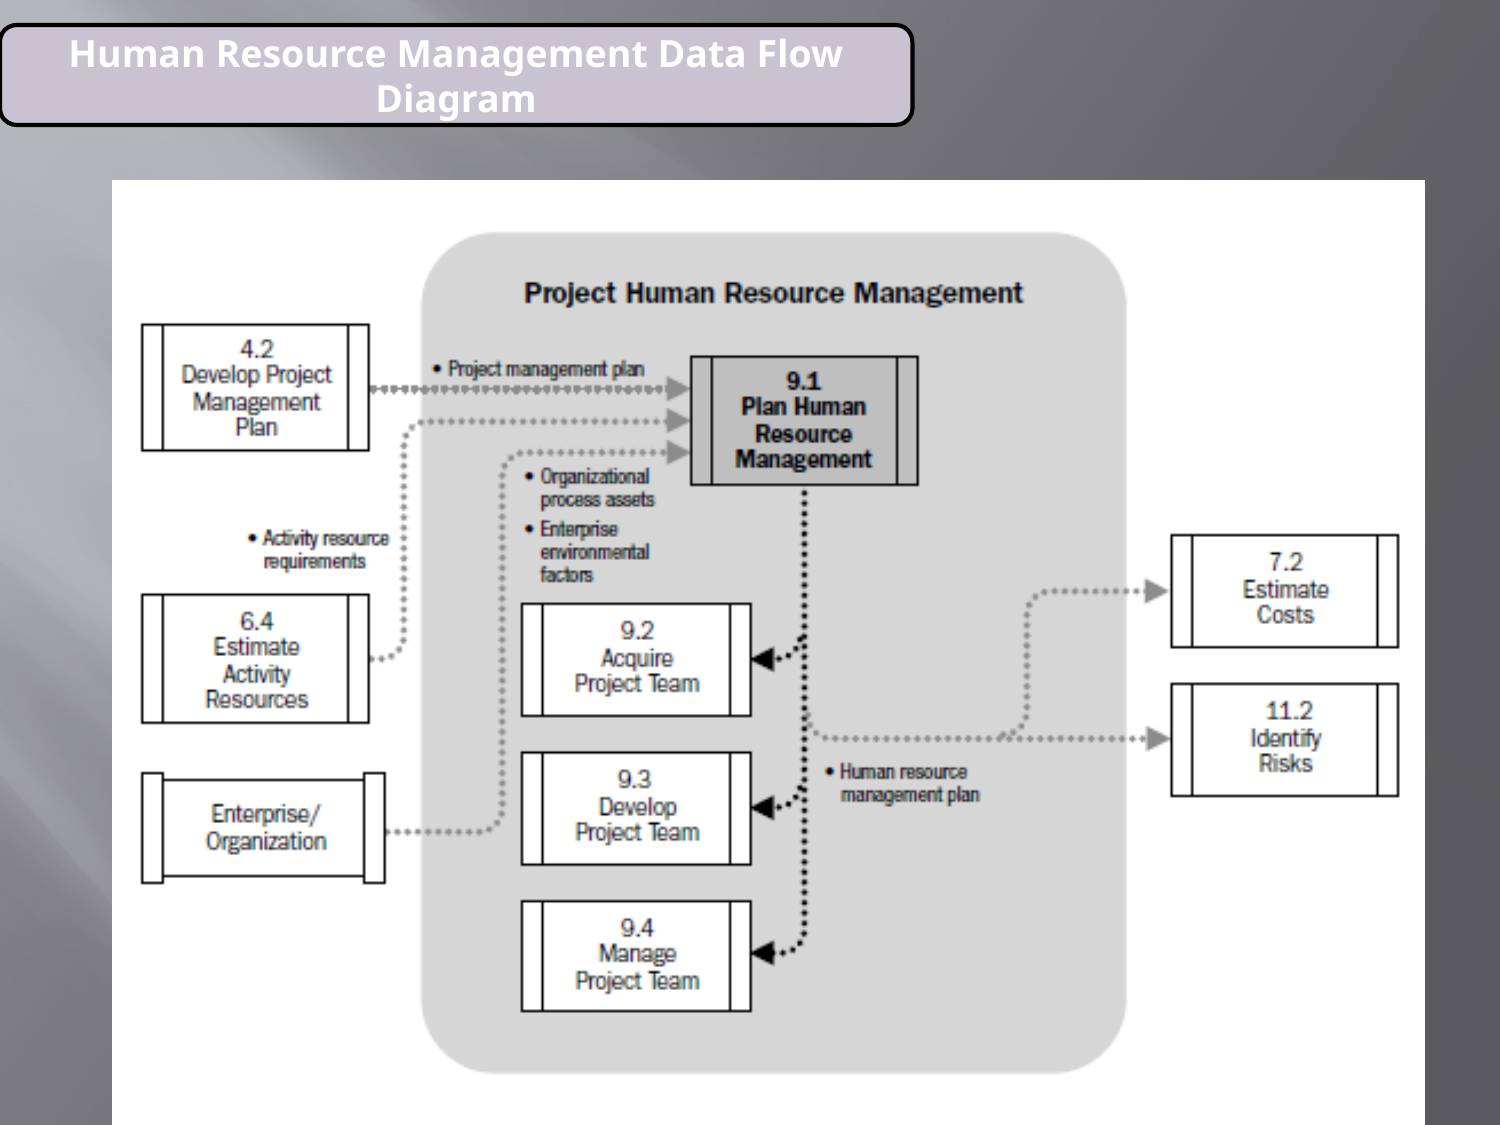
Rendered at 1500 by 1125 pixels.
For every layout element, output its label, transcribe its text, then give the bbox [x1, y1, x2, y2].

picture [112, 180, 1426, 1125]
text_box Human Resource Management Data Flow Diagram [0, 22, 915, 128]
